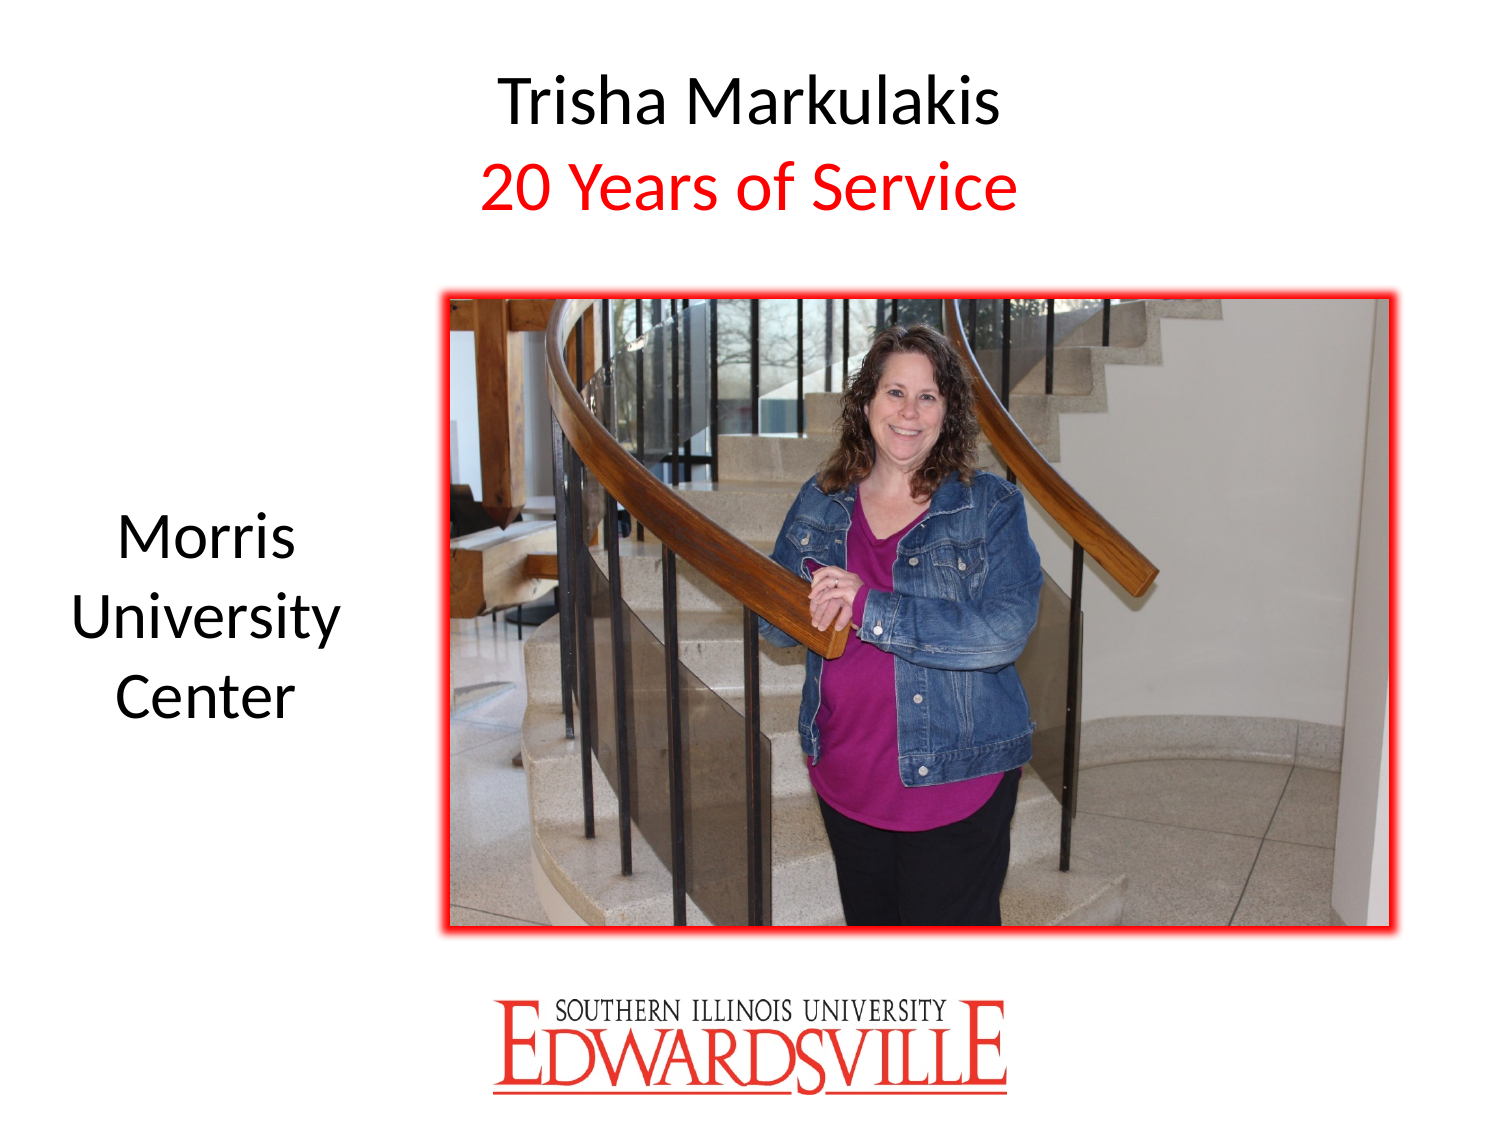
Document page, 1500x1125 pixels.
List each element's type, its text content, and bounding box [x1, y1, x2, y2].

text_box Morris University Center [24, 484, 388, 739]
title Trisha Markulakis 20 Years of Service [75, 45, 1425, 233]
picture [493, 999, 1007, 1095]
picture [449, 299, 1390, 927]
